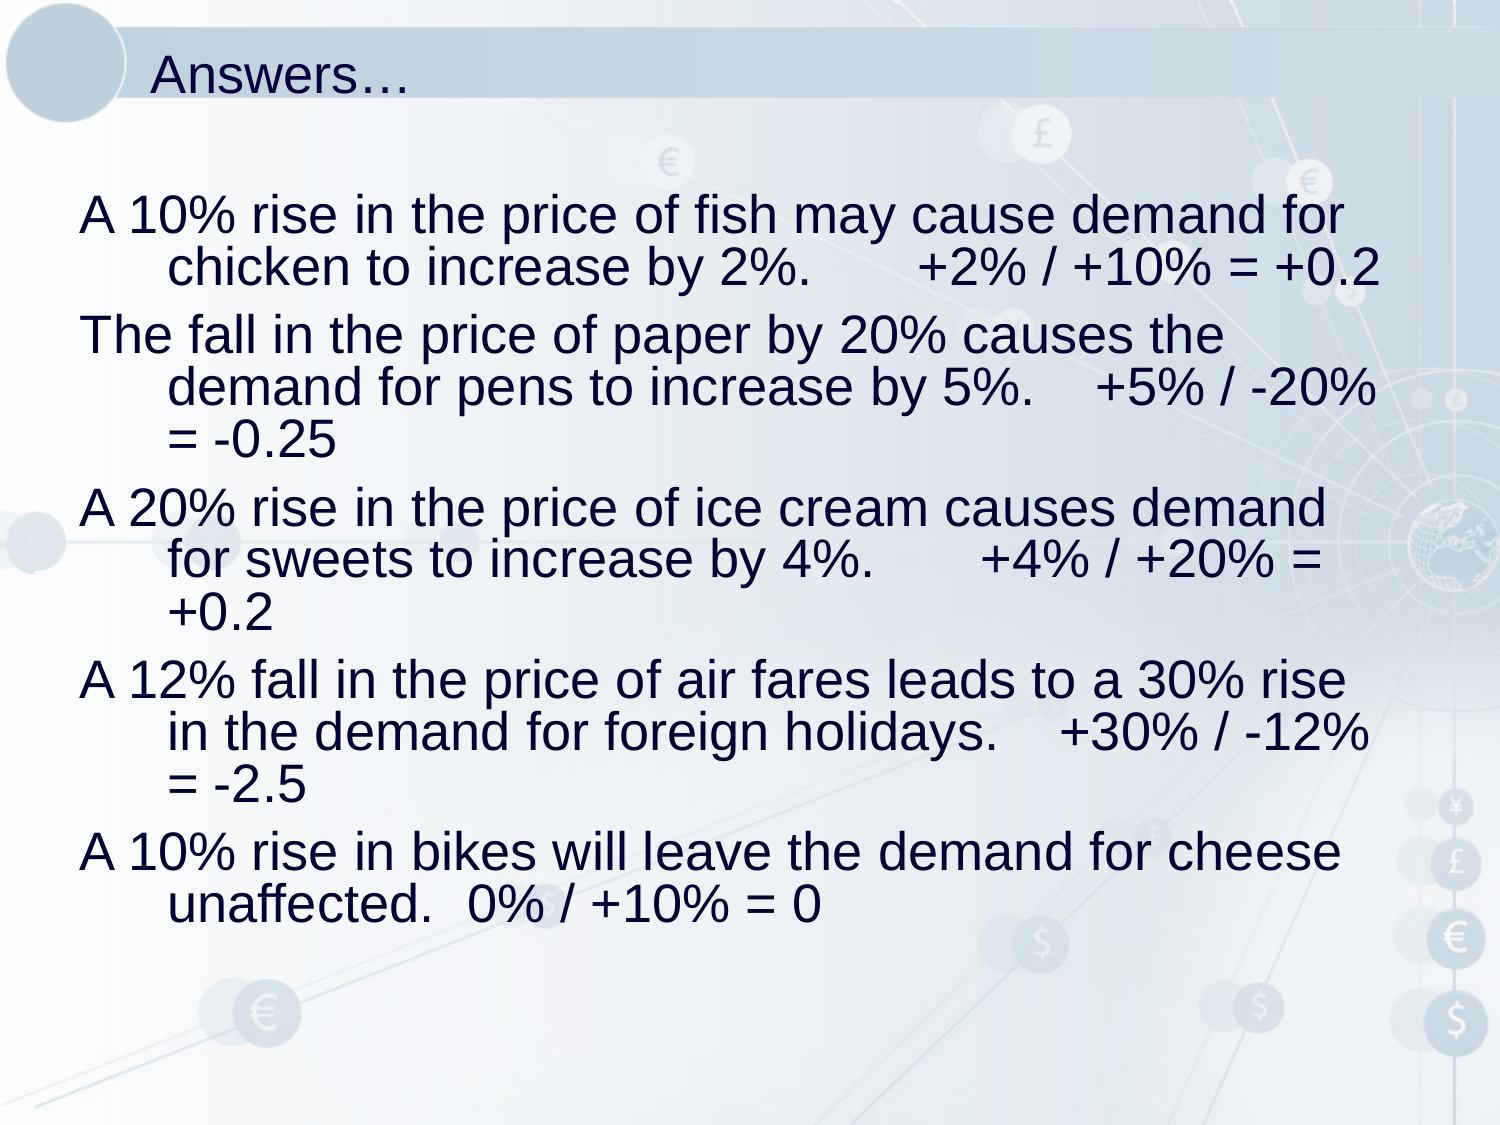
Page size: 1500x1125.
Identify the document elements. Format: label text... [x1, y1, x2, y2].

picture [0, 0, 1500, 1125]
list A 10% rise in the price of fish may cause demand for chicken to increase by 2%. +2% / +10% = +0.2 The fall in the price of paper by 20% causes the demand for pens to increase by 5%. +5% / -20% = -0.25 A 20% rise in the price of ice cream causes demand for sweets to increase by 4%. +4% / +20% = +0.2 A 12% fall in the price of air fares leads to a 30% rise in the demand for foreign holidays. +30% / -12% = -2.5 A 10% rise in bikes will leave the demand for cheese unaffected. 0% / +10% = 0 [64, 184, 1416, 1083]
title Answers… [135, 0, 1380, 144]
